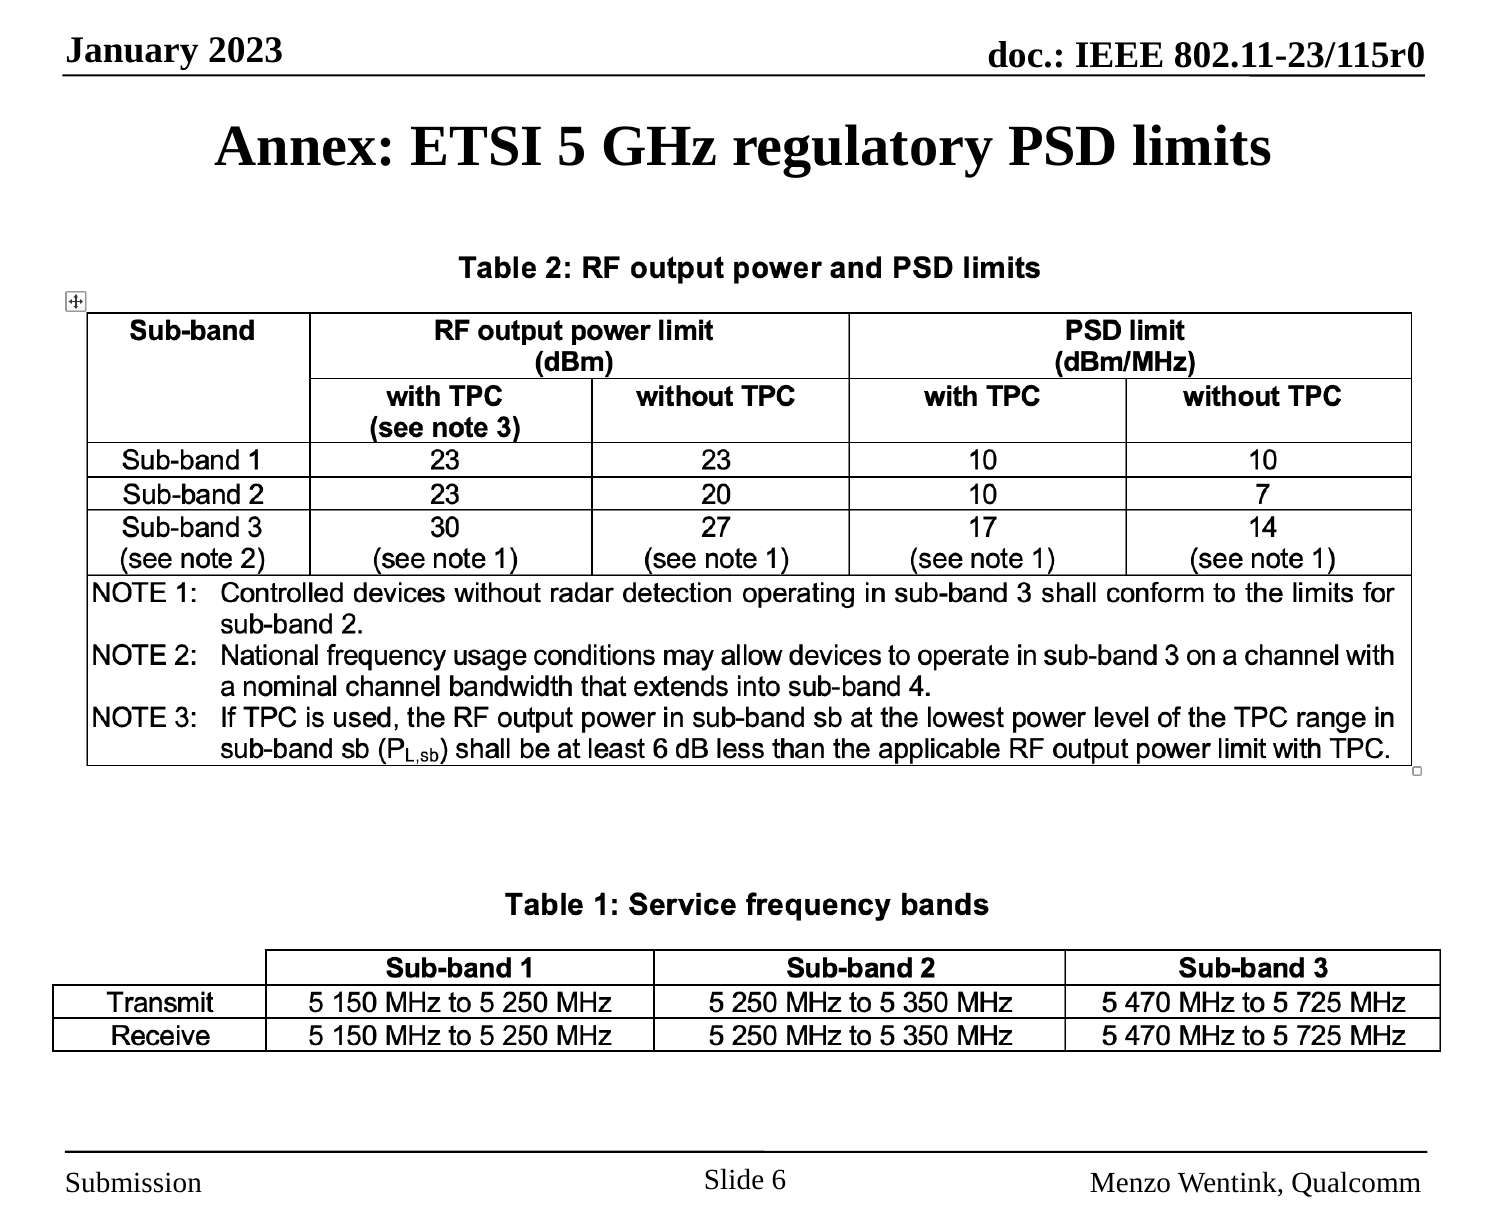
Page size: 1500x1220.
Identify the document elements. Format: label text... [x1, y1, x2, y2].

picture [12, 857, 1487, 1111]
slide_number Slide 6 [693, 1160, 797, 1196]
picture [13, 238, 1484, 802]
title Annex: ETSI 5 GHz regulatory PSD limits [62, 78, 1426, 207]
